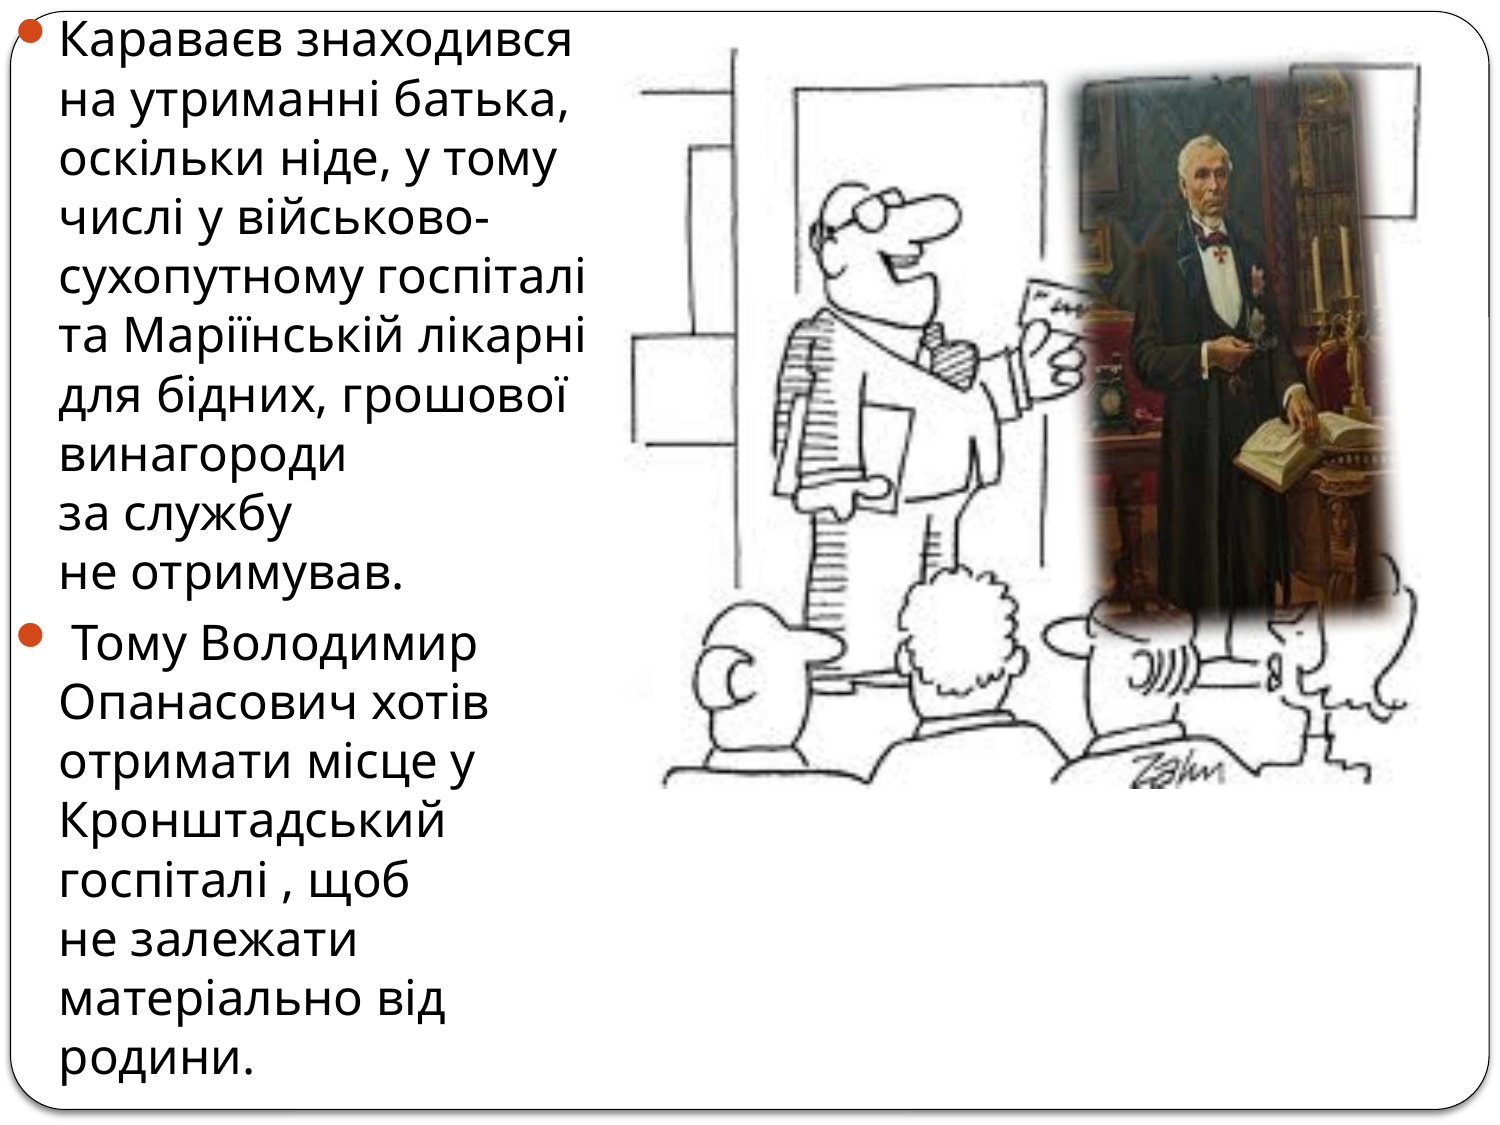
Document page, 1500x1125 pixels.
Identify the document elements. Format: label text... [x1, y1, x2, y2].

list Караваєв знаходився на утриманні батька, оскільки ніде, у тому числі у військово-сухопутному госпіталі та Маріїнській лікарні для бідних, грошової винагороди за службу не отримував. Тому Володимир Опанасович хотів отримати місце у Кронштадський госпіталі , щоб не залежати матеріально від родини. [0, 0, 610, 1125]
picture [597, 46, 1454, 790]
